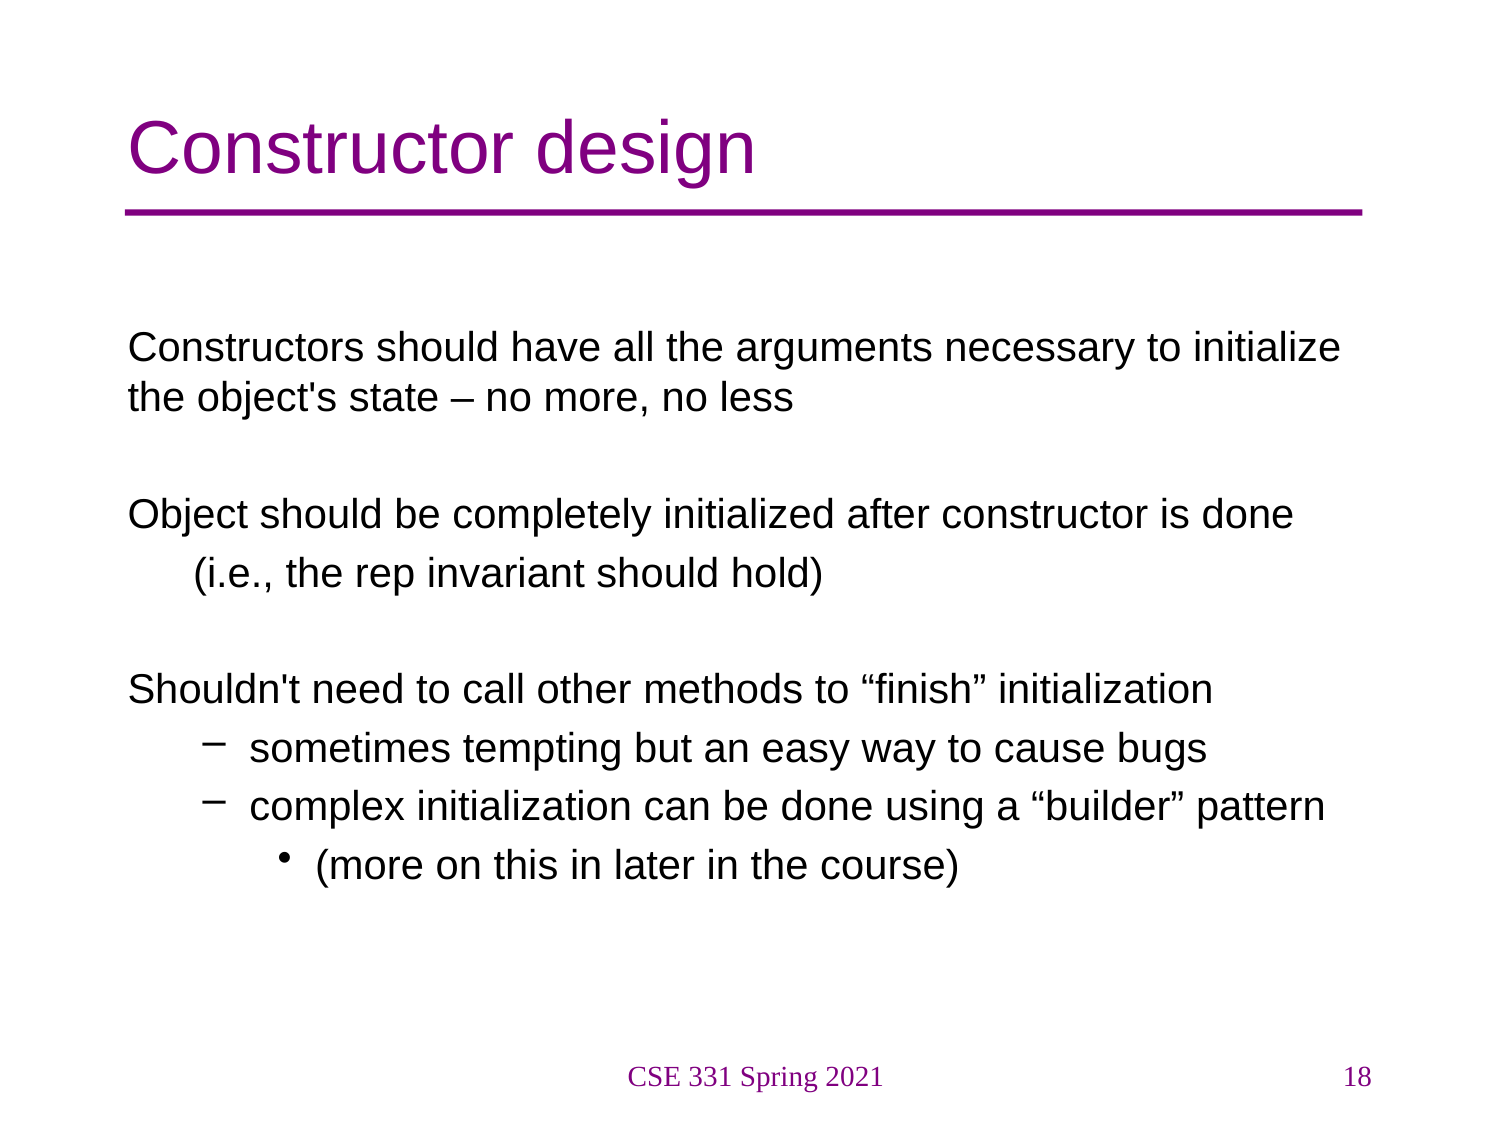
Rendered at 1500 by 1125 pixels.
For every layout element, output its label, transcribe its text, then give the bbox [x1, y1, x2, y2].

list Constructors should have all the arguments necessary to initialize the object's state – no more, no less Object should be completely initialized after constructor is done (i.e., the rep invariant should hold) Shouldn't need to call other methods to “finish” initialization sometimes tempting but an easy way to cause bugs complex initialization can be done using a “builder” pattern (more on this in later in the course) [112, 312, 1425, 1050]
title Constructor design [112, 50, 1388, 238]
footer CSE 331 Spring 2021 [474, 1049, 1038, 1125]
slide_number 18 [1074, 1049, 1388, 1125]
